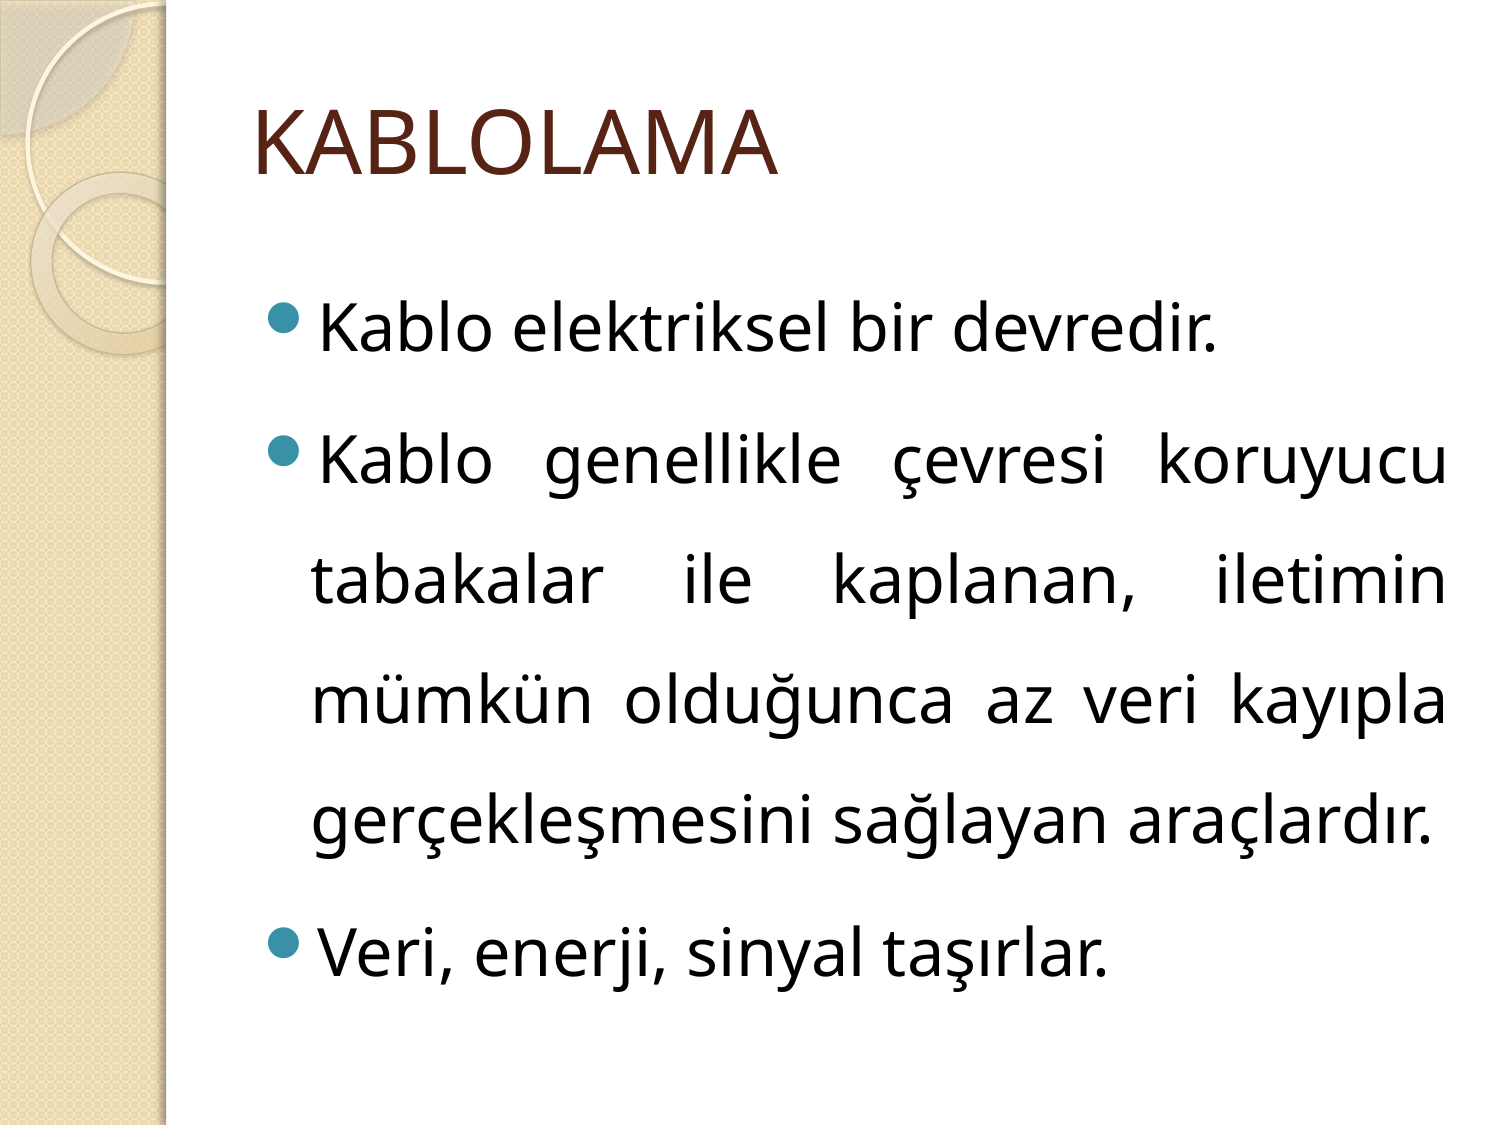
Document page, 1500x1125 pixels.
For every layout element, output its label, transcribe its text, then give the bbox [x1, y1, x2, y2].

title KABLOLAMA [235, 45, 1466, 233]
list Kablo elektriksel bir devredir. Kablo genellikle çevresi koruyucu tabakalar ile kaplanan, iletimin mümkün olduğunca az veri kayıpla gerçekleşmesini sağlayan araçlardır. Veri, enerji, sinyal taşırlar. [235, 237, 1466, 1025]
